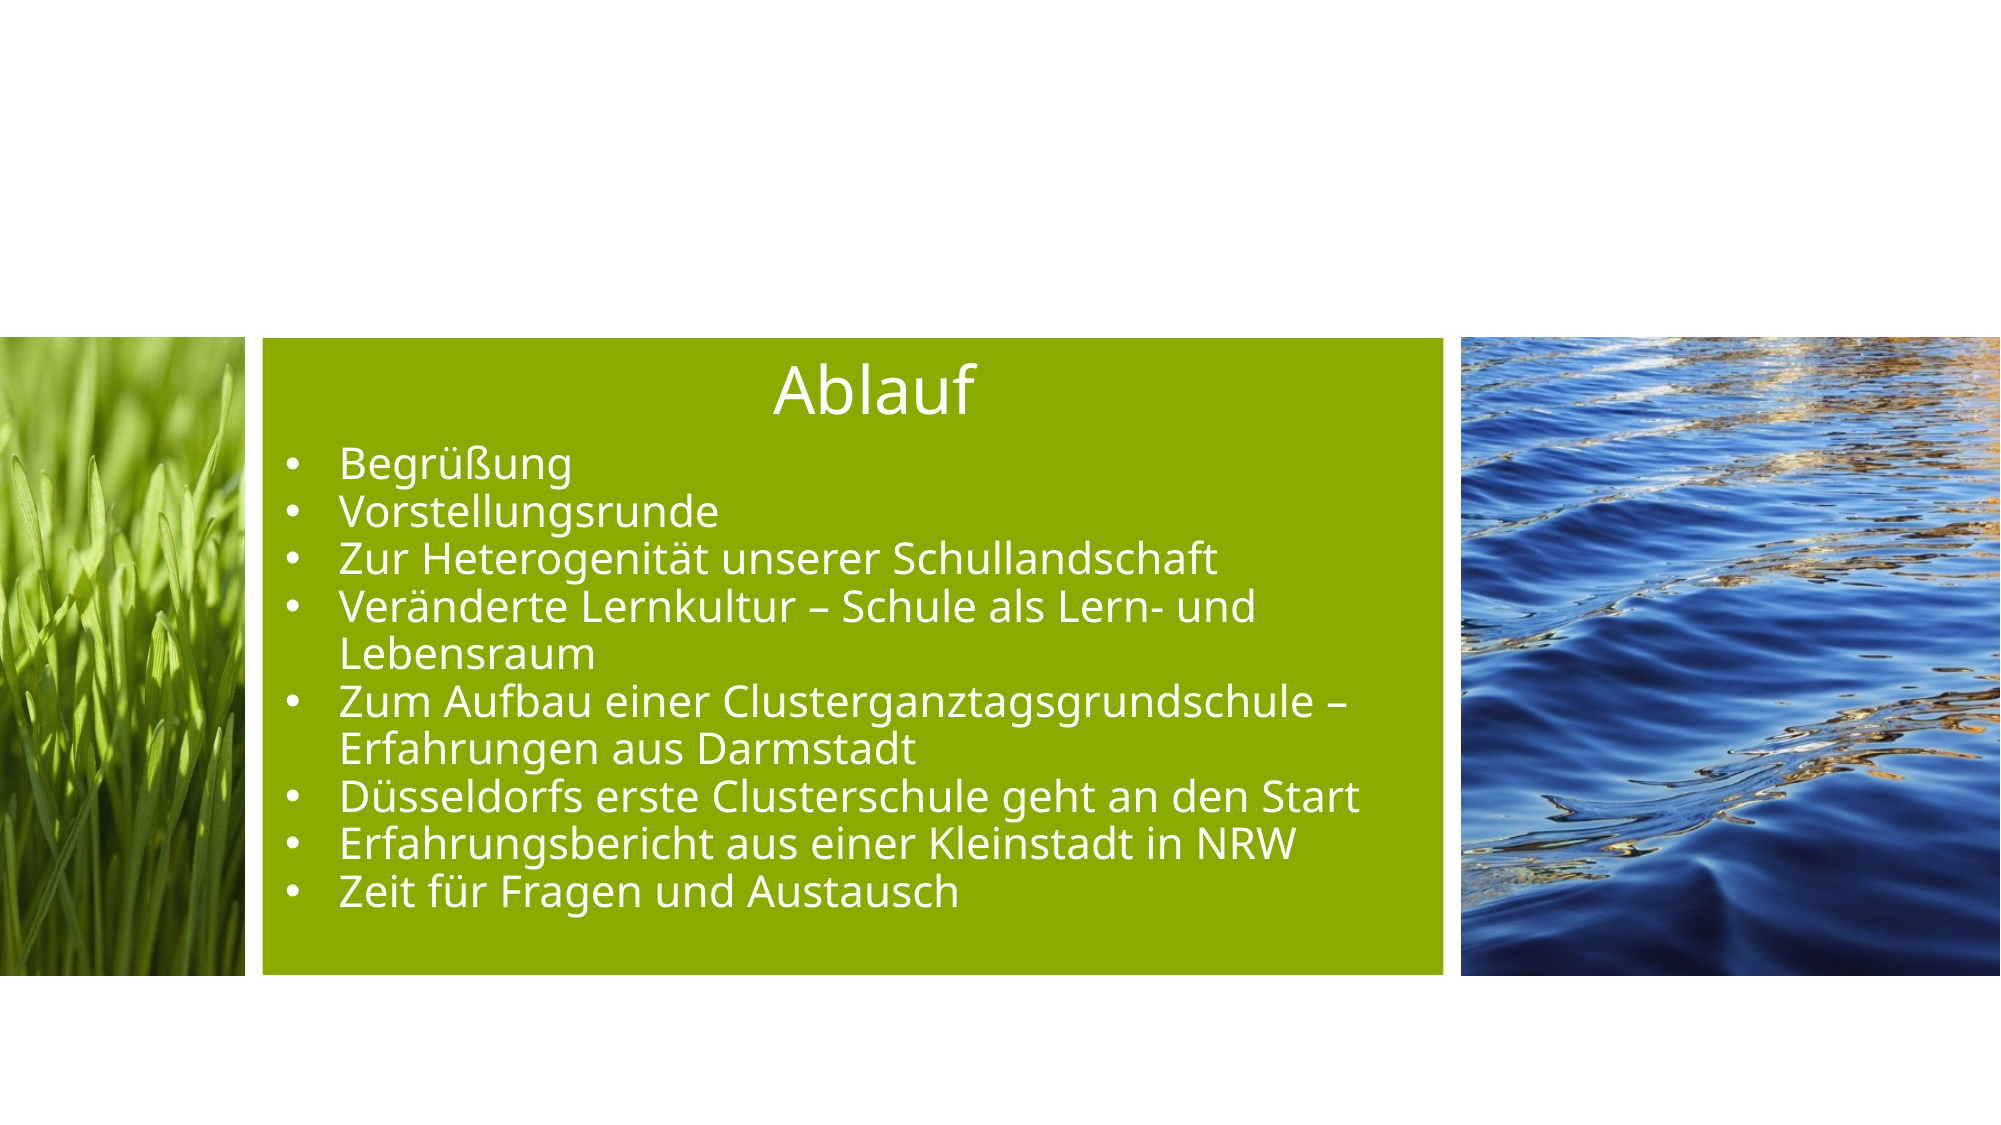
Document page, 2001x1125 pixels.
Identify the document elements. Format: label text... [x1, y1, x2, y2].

picture [0, 337, 245, 976]
list Begrüßung Vorstellungsrunde Zur Heterogenität unserer Schullandschaft Veränderte Lernkultur – Schule als Lern- und Lebensraum Zum Aufbau einer Clusterganztagsgrundschule – Erfahrungen aus Darmstadt Düsseldorfs erste Clusterschule geht an den Start Erfahrungsbericht aus einer Kleinstadt in NRW Zeit für Fragen und Austausch [270, 434, 1400, 933]
title Ablauf [292, 0, 1433, 435]
picture [1461, 337, 2000, 976]
